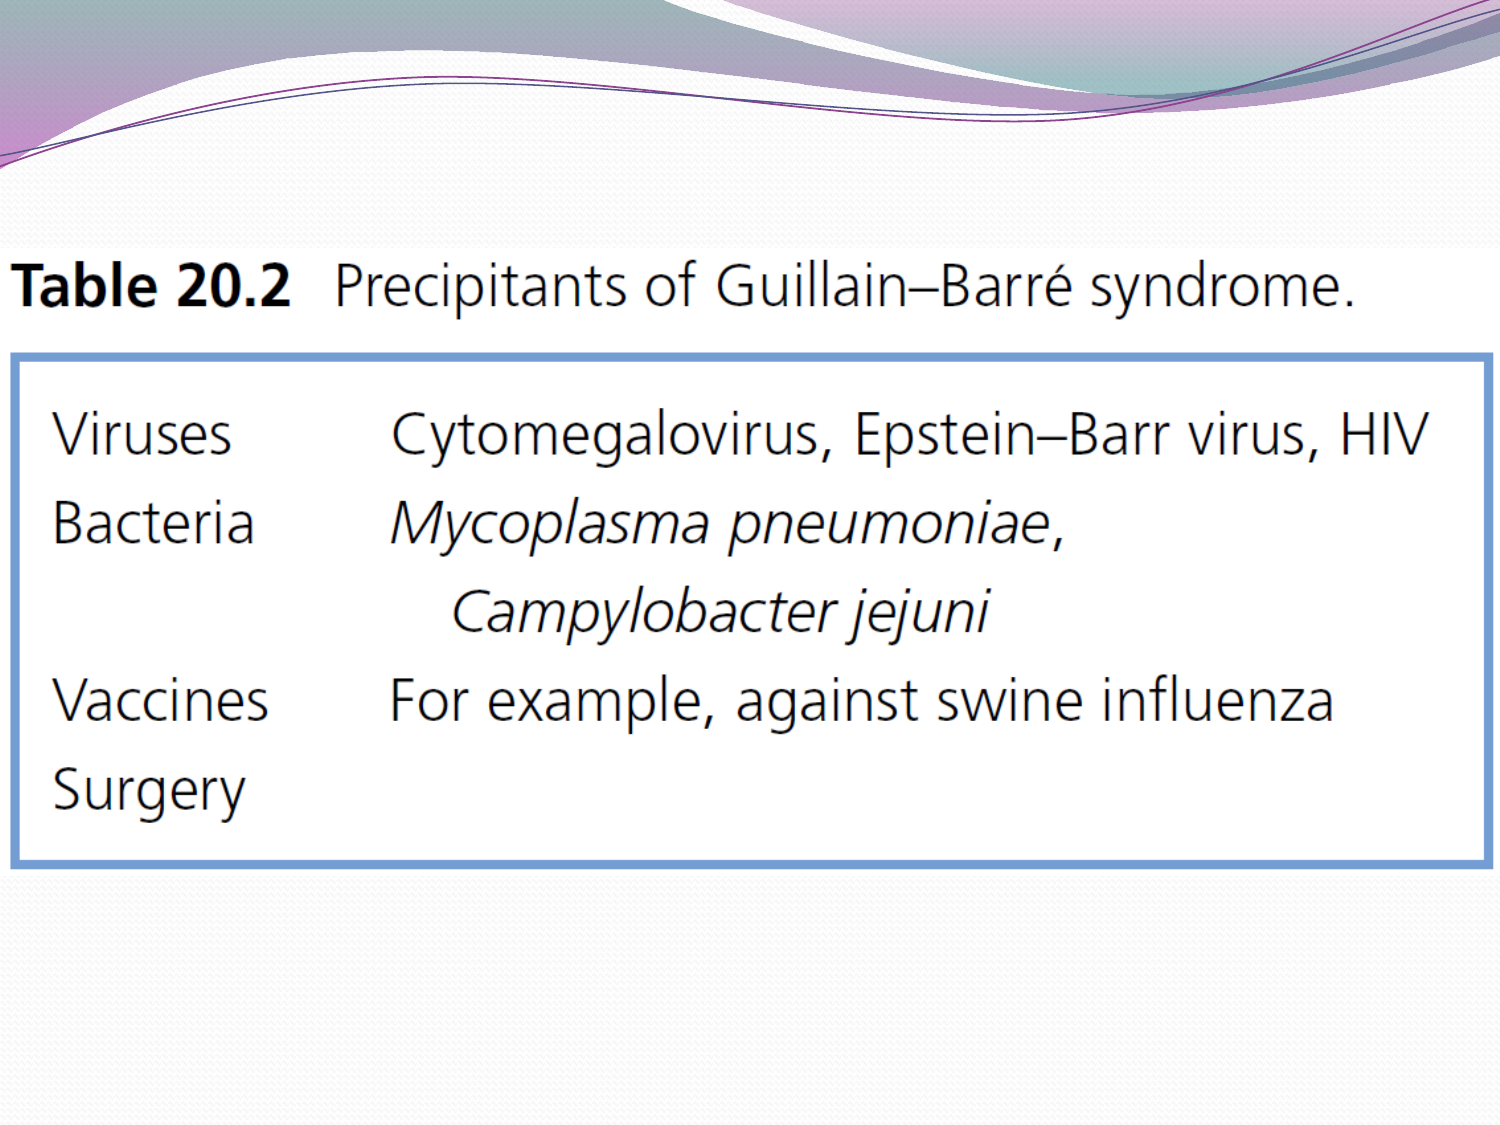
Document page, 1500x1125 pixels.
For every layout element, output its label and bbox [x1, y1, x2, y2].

picture [0, 248, 1500, 877]
